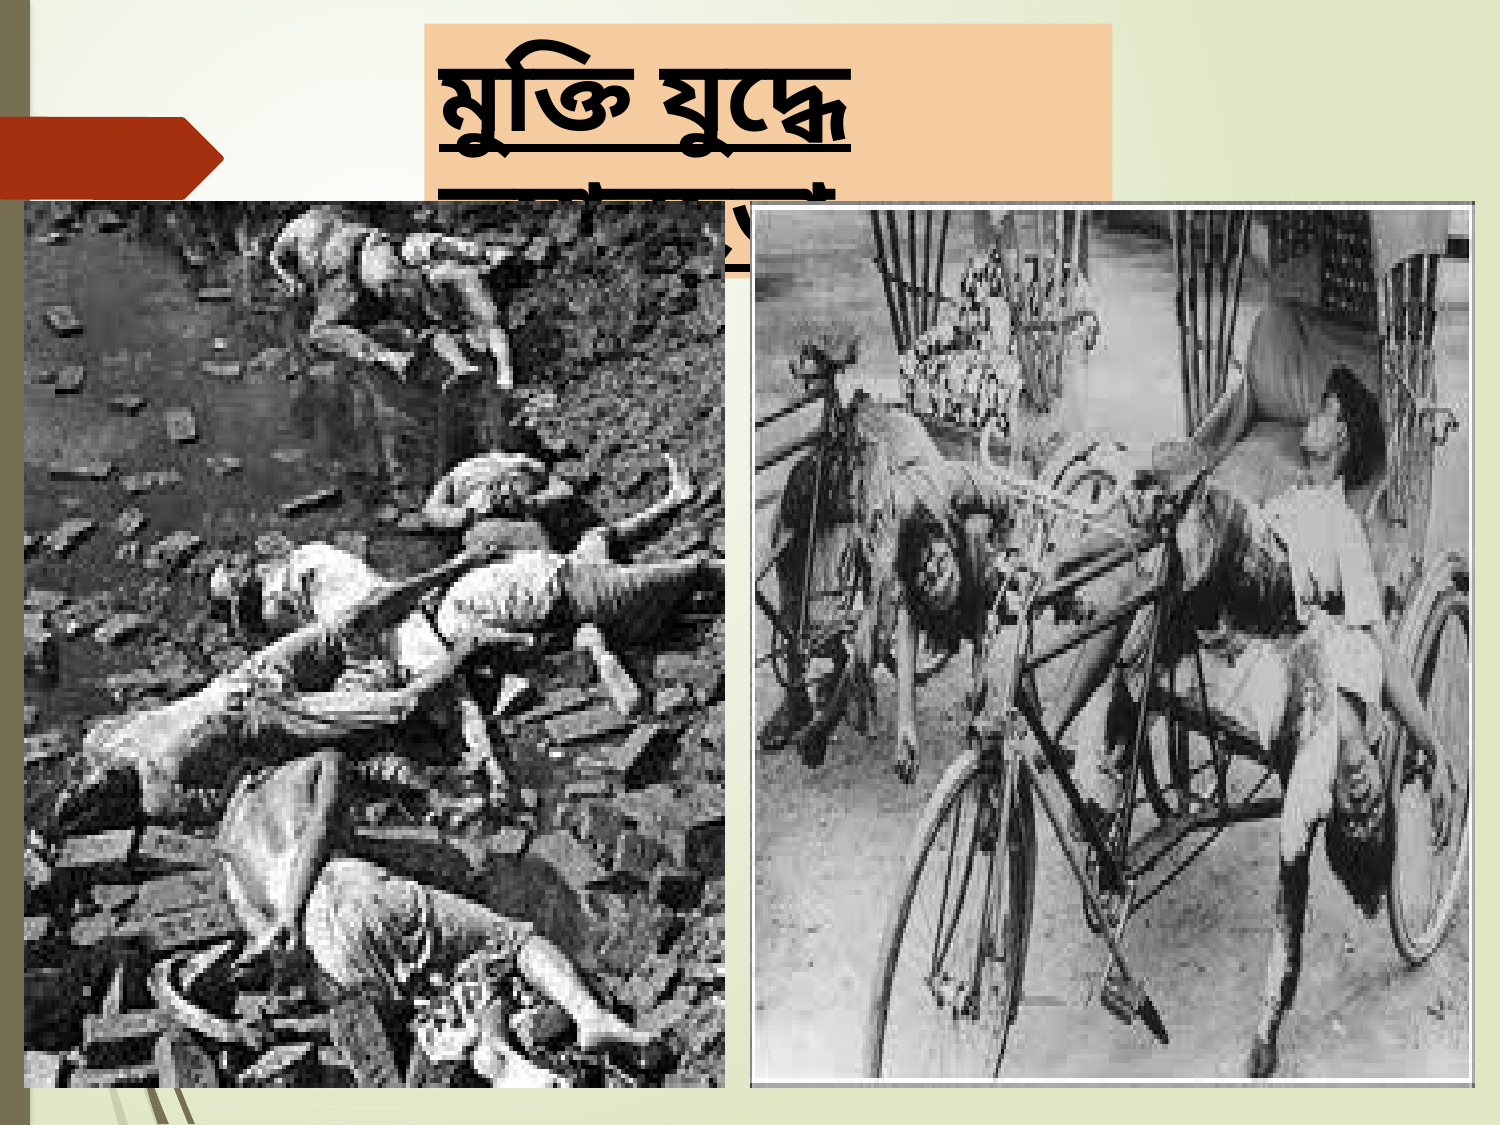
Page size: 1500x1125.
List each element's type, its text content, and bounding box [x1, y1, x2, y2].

picture [749, 200, 1476, 1088]
text_box মুক্তি যুদ্ধে ভয়াবহতা [424, 23, 1113, 279]
picture [24, 200, 726, 1088]
